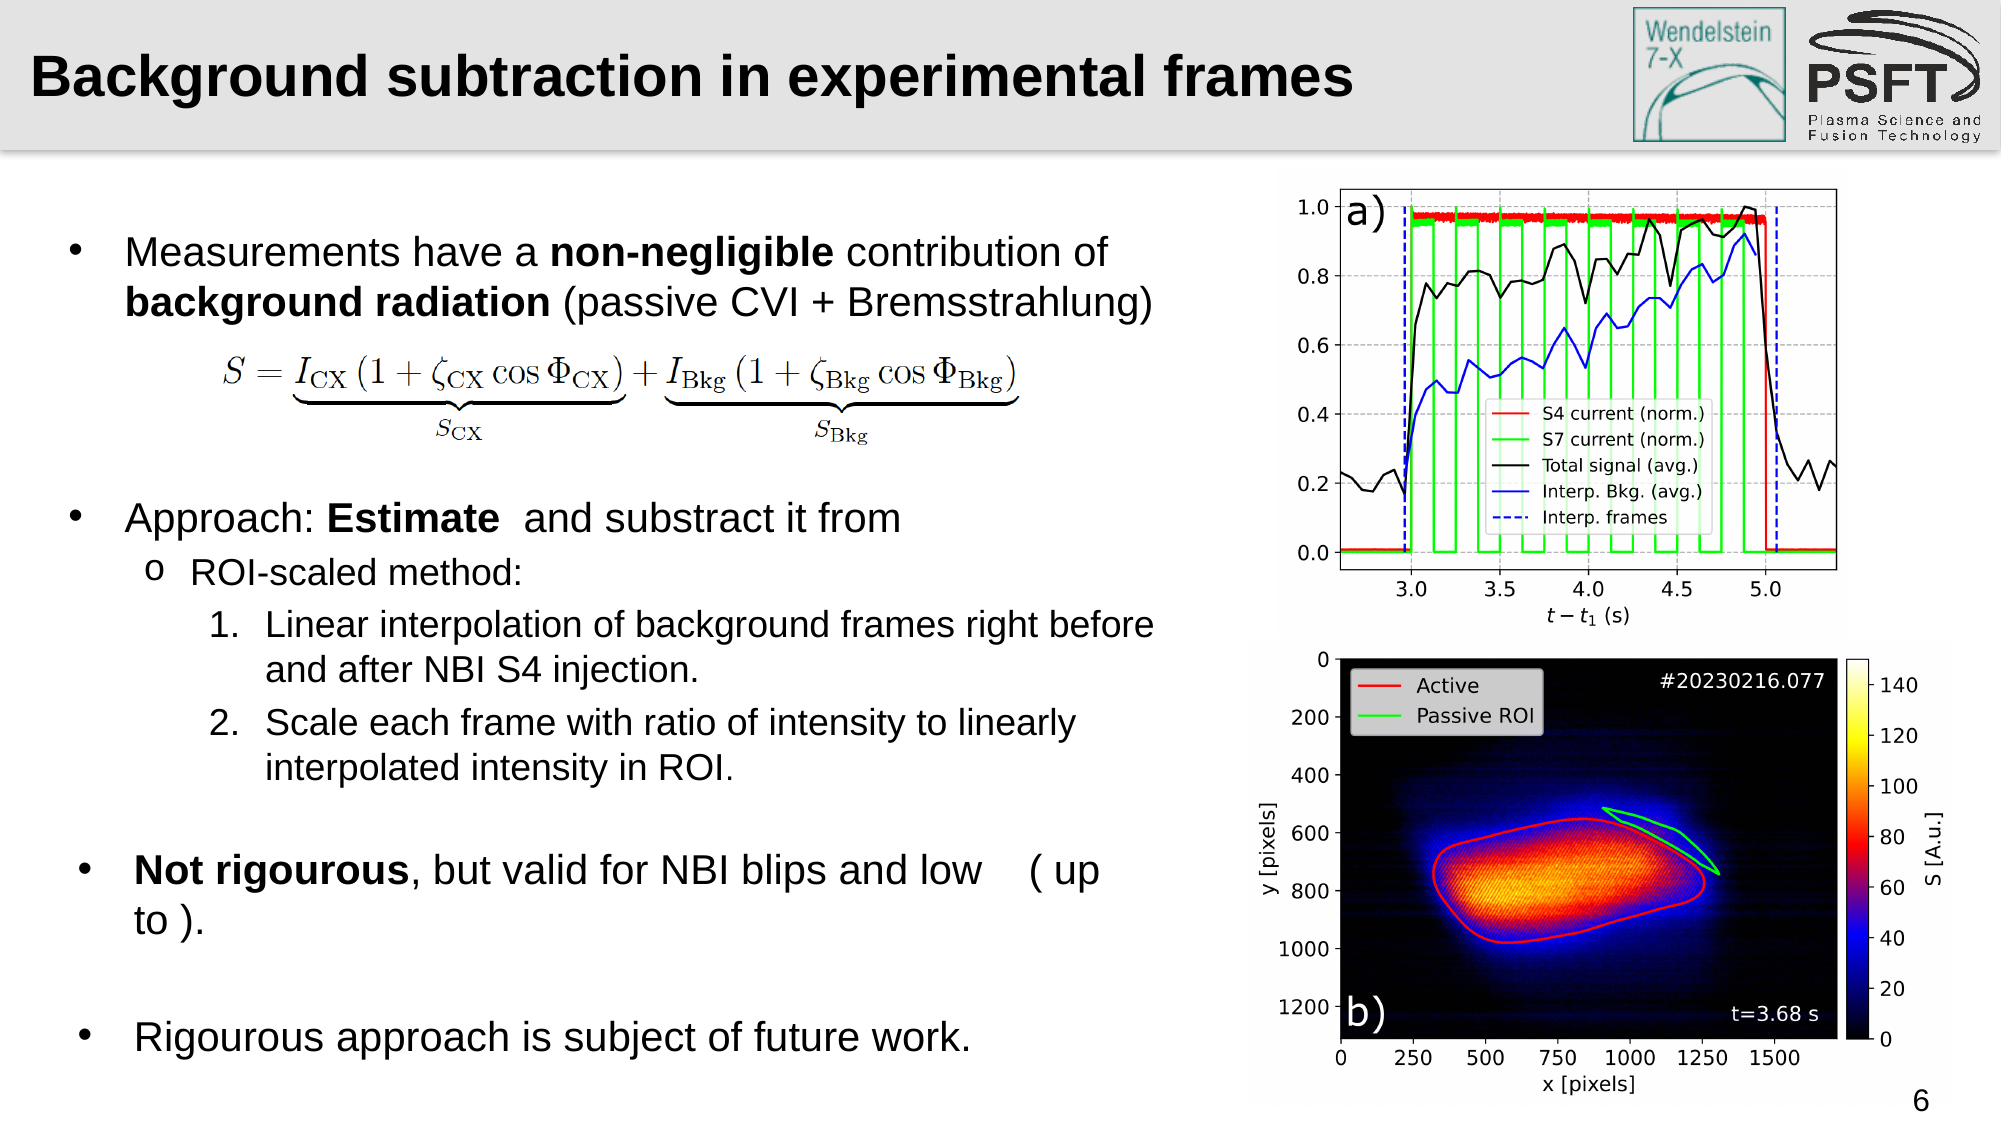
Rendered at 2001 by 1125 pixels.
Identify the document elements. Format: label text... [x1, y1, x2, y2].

title Background subtraction in experimental frames [15, 37, 1577, 113]
text_box 6 [1897, 1072, 1998, 1125]
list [1276, 168, 1850, 636]
picture [1245, 638, 1954, 1109]
picture [1809, 10, 1980, 143]
picture [199, 333, 1063, 458]
picture [1633, 7, 1786, 142]
